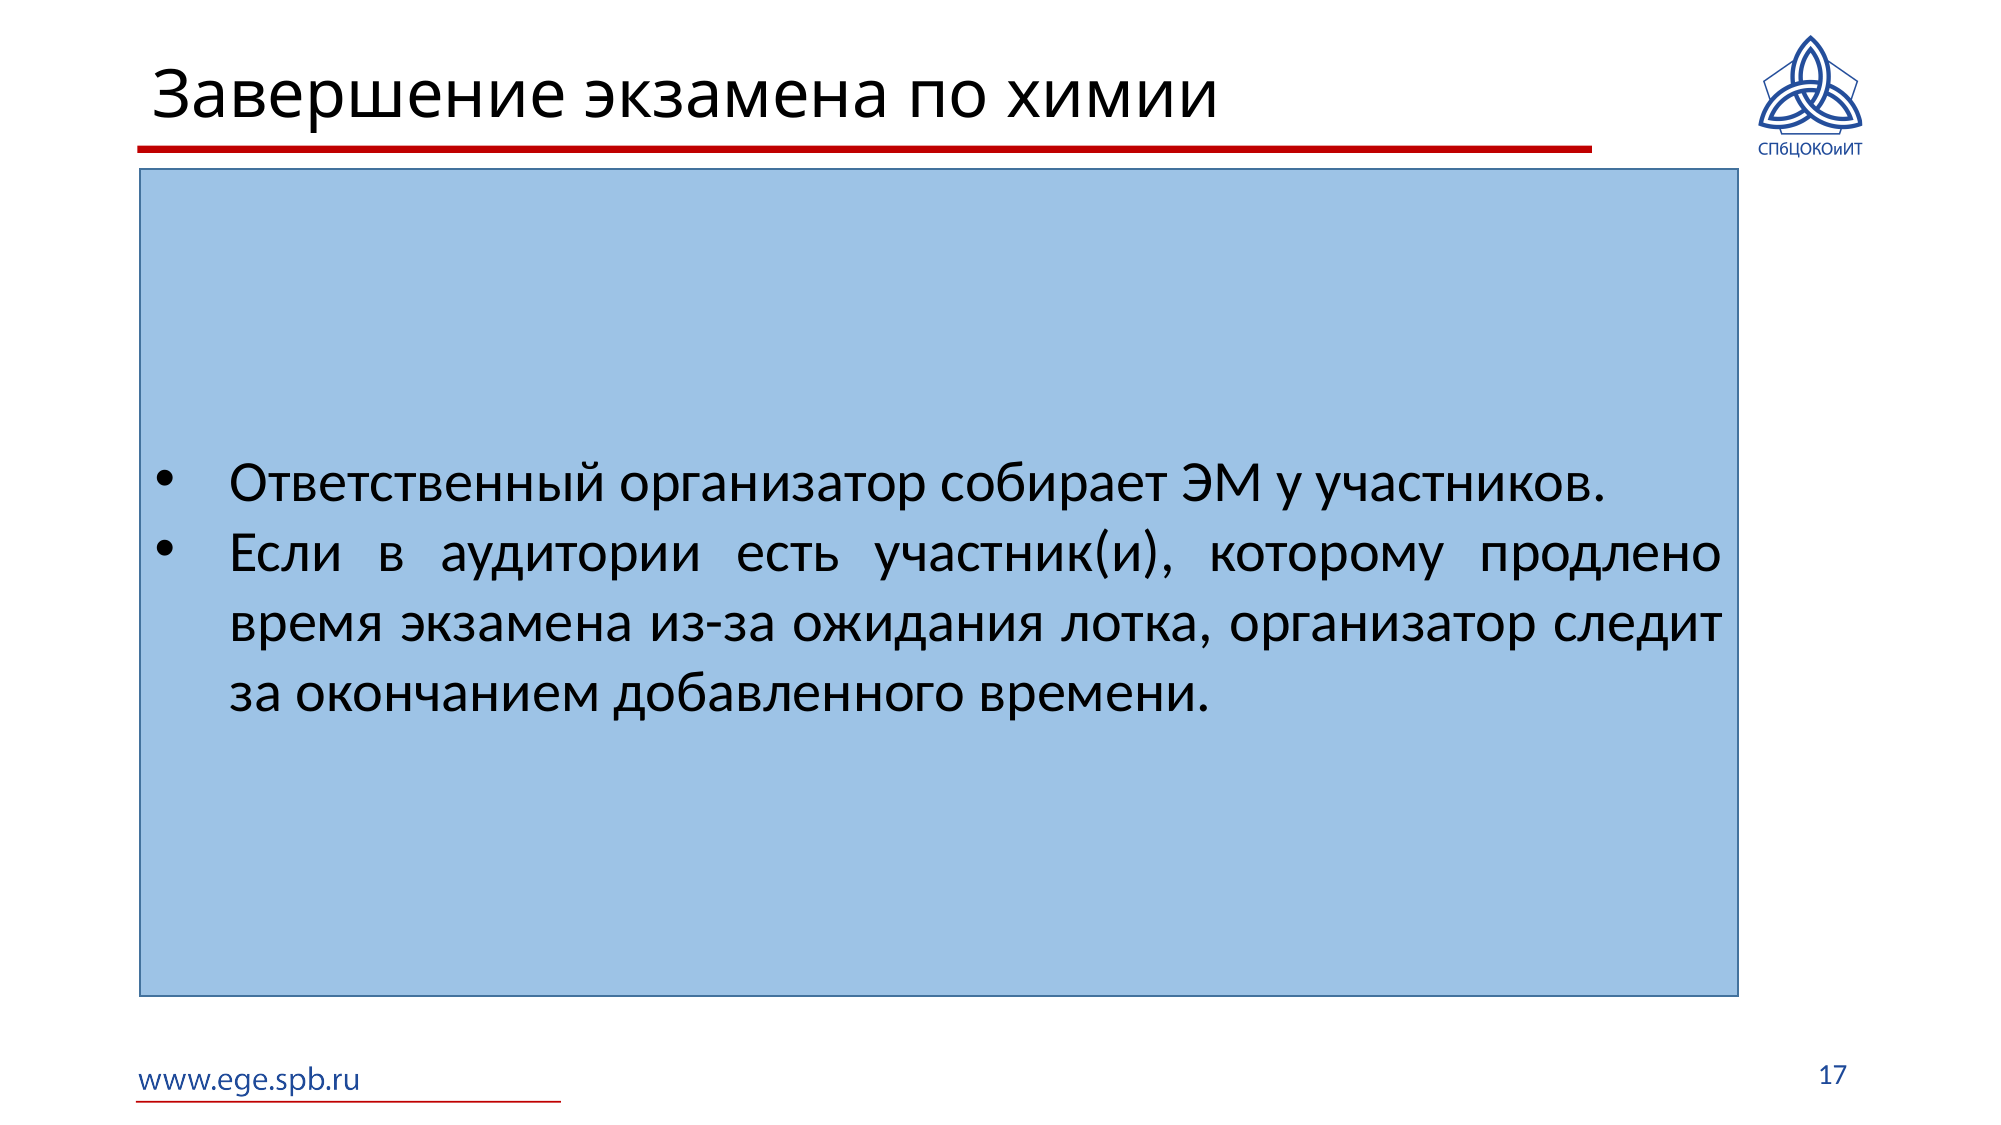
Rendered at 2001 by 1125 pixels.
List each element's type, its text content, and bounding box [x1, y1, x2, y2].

slide_number 17 [1412, 1042, 1863, 1103]
title Завершение экзамена по химии [137, 35, 1863, 156]
text_box Ответственный организатор собирает ЭМ у участников. Если в аудитории есть участник(и), которому продлено время экзамена из-за ожидания лотка, организатор следит за окончанием добавленного времени. [139, 168, 1739, 997]
